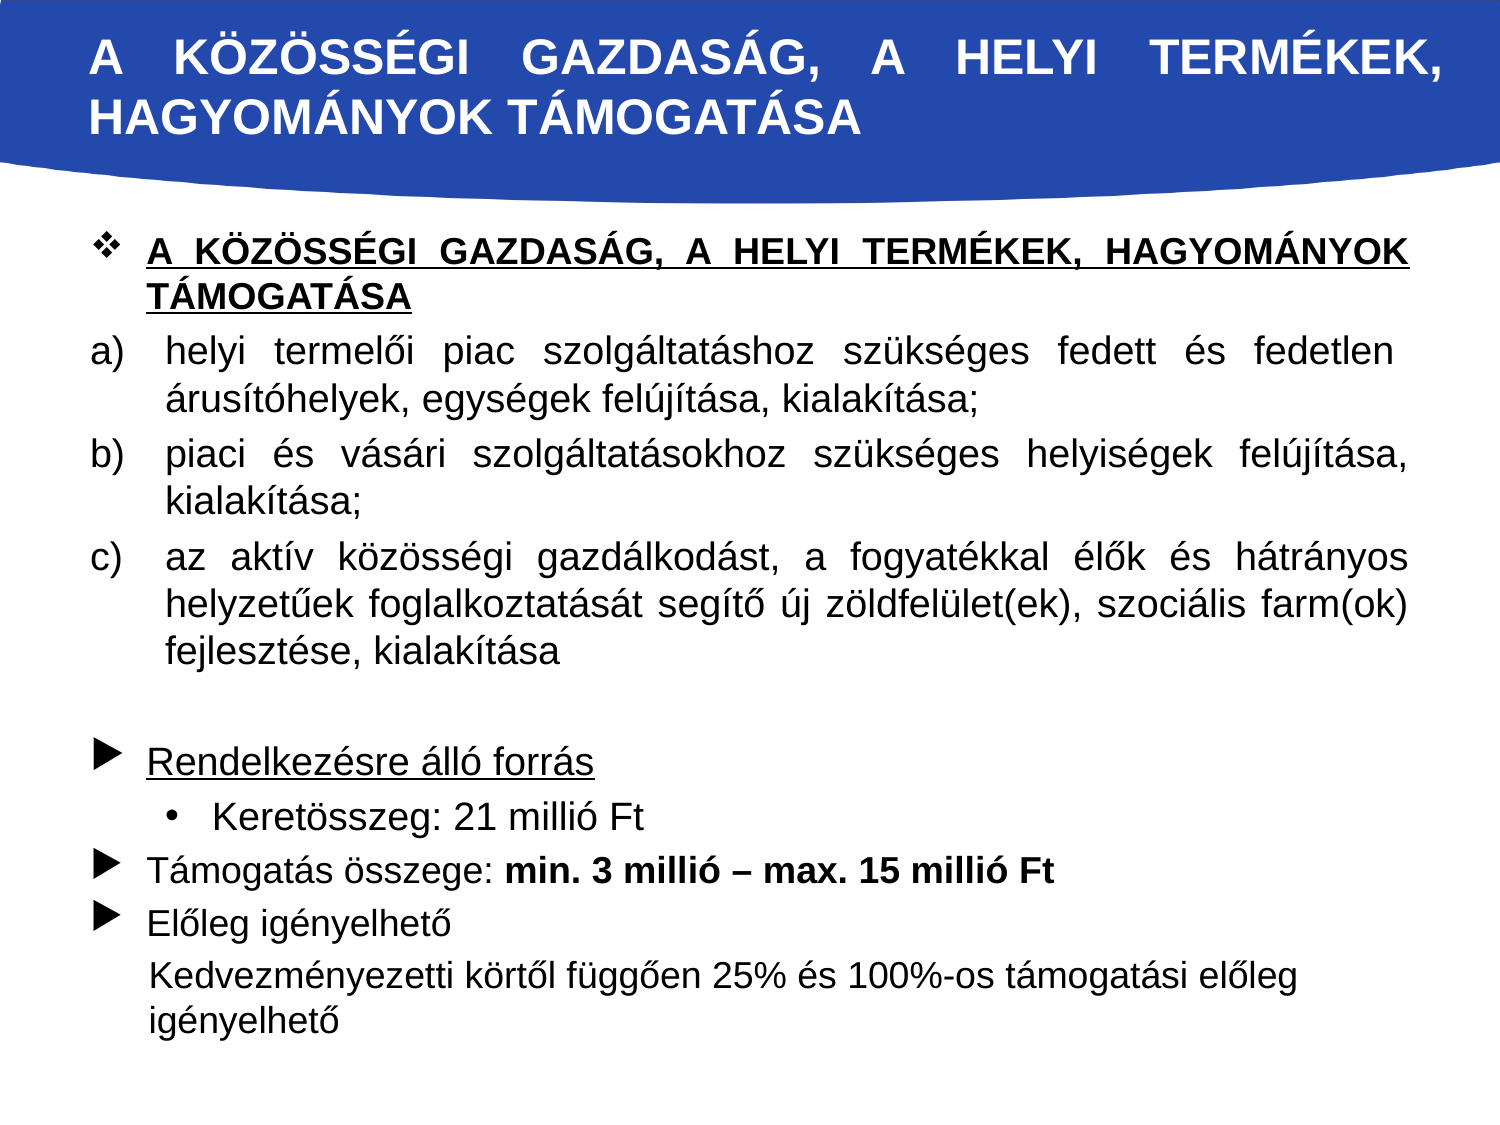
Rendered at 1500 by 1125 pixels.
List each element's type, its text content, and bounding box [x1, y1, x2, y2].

list A KÖZÖSSÉGI GAZDASÁG, A HELYI TERMÉKEK, HAGYOMÁNYOK TÁMOGATÁSA helyi termelői piac szolgáltatáshoz szükséges fedett és fedetlen árusítóhelyek, egységek felújítása, kialakítása; piaci és vásári szolgáltatásokhoz szükséges helyiségek felújítása, kialakítása; az aktív közösségi gazdálkodást, a fogyatékkal élők és hátrányos helyzetűek foglalkoztatását segítő új zöldfelület(ek), szociális farm(ok) fejlesztése, kialakítása Rendelkezésre álló forrás Keretösszeg: 21 millió Ft Támogatás összege: min. 3 millió – max. 15 millió Ft Előleg igényelhető Kedvezményezetti körtől függően 25% és 100%-os támogatási előleg igényelhető [75, 219, 1425, 1106]
picture [0, 0, 1500, 1125]
title A KÖZÖSSÉGI GAZDASÁG, A HELYI TERMÉKEK, HAGYOMÁNYOK TÁMOGATÁSA [73, 7, 1459, 161]
